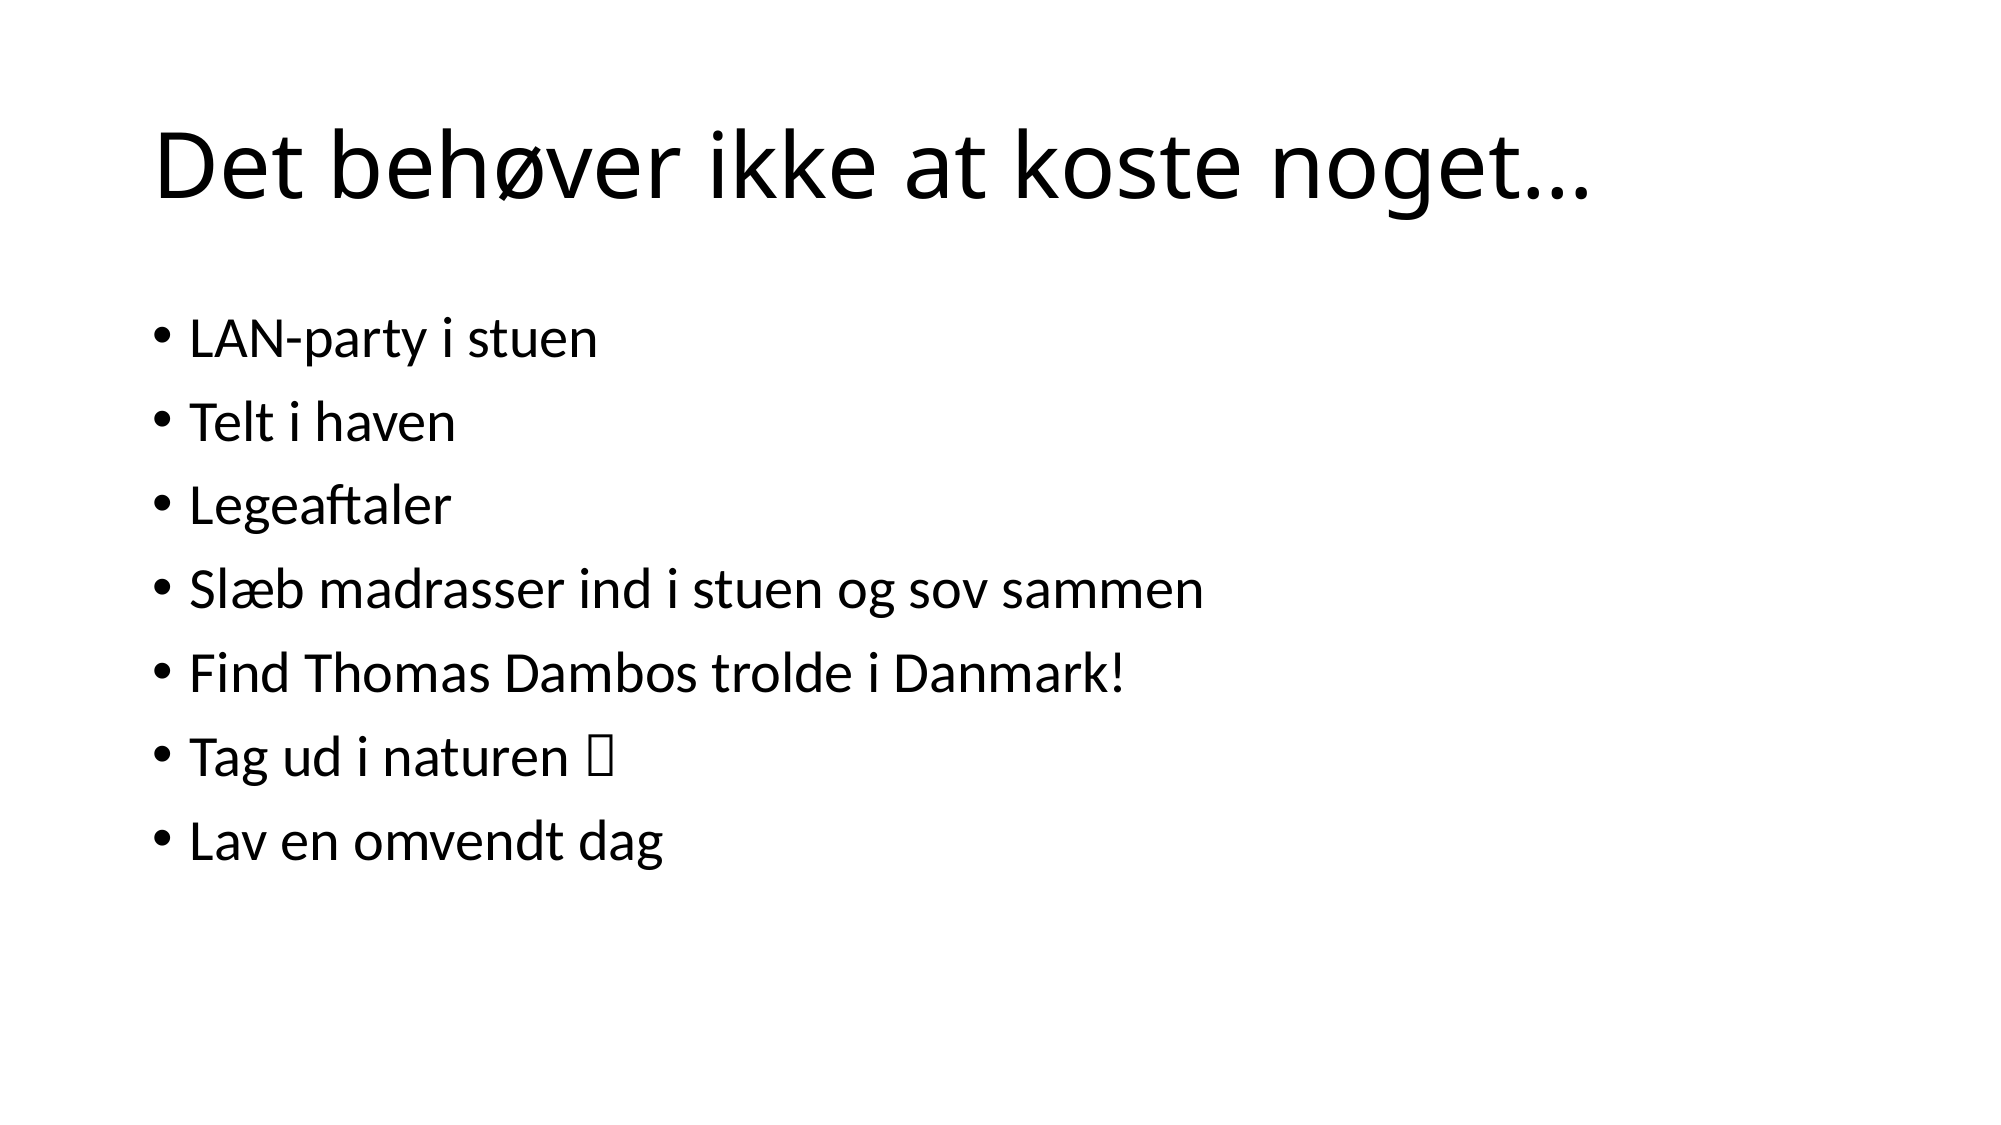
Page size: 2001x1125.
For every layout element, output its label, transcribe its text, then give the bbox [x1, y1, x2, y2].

list LAN-party i stuen Telt i haven Legeaftaler Slæb madrasser ind i stuen og sov sammen Find Thomas Dambos trolde i Danmark! Tag ud i naturen  Lav en omvendt dag [137, 299, 1863, 1014]
title Det behøver ikke at koste noget… [137, 59, 1863, 278]
